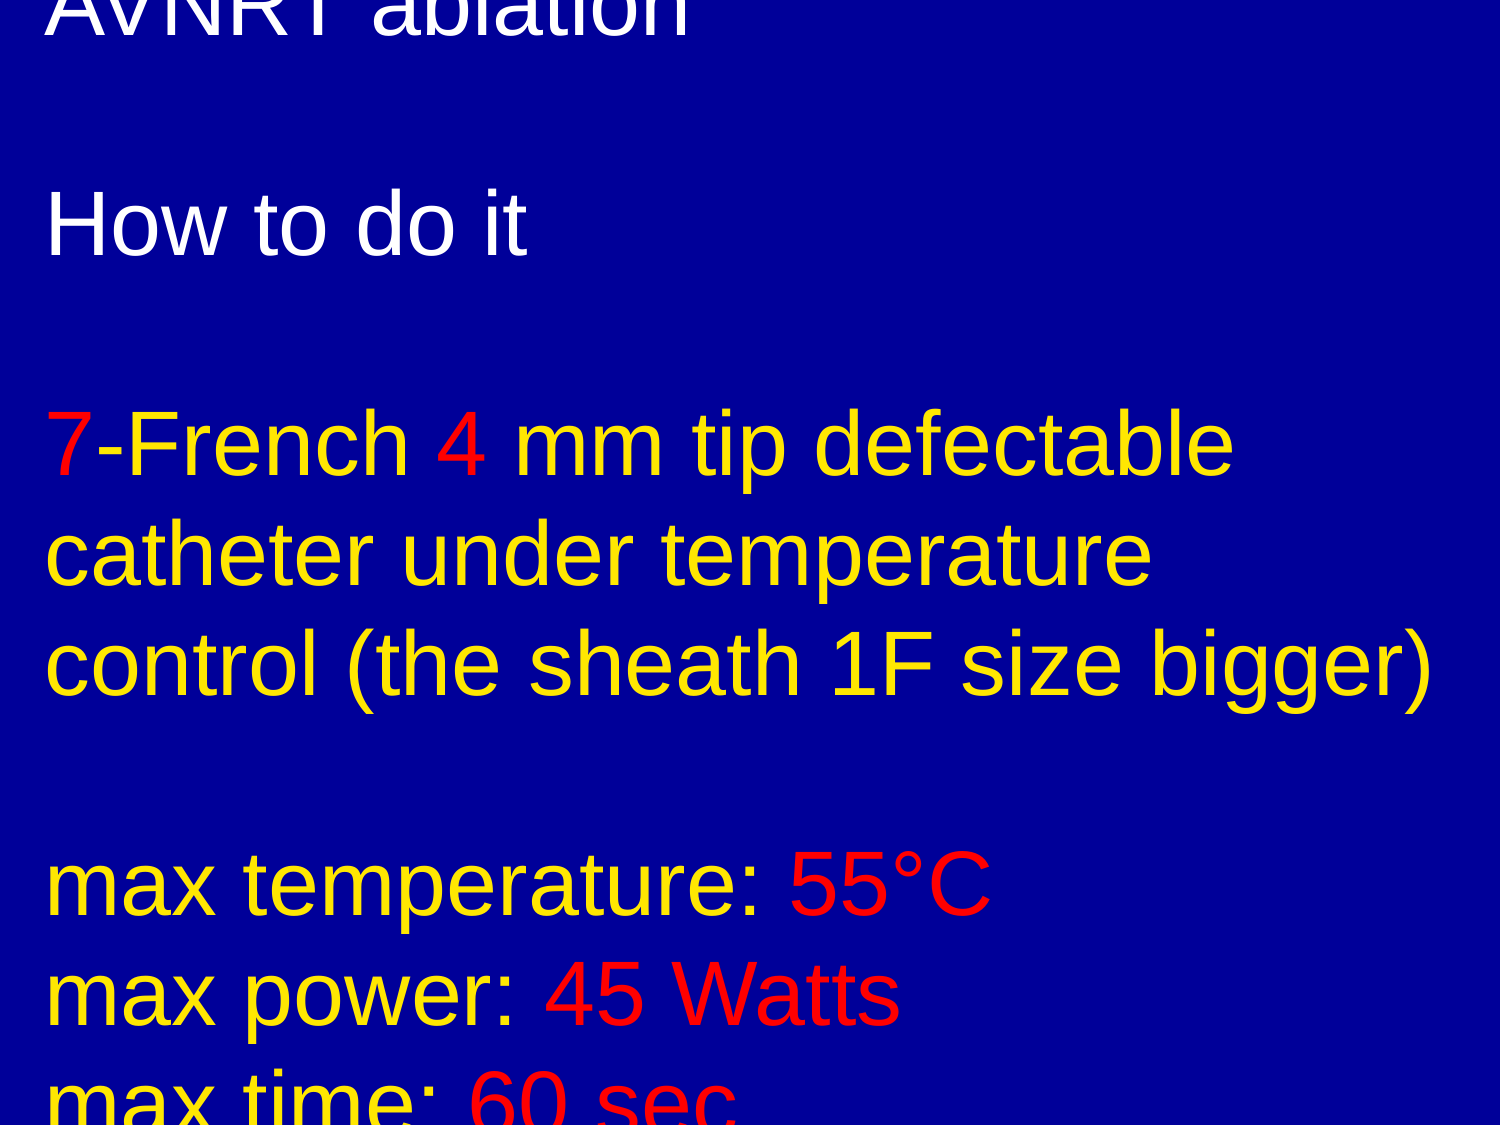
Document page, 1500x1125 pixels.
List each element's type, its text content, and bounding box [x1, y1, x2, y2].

title AVNRT ablation How to do it 7-French 4 mm tip defectable catheter under temperature control (the sheath 1F size bigger) max temperature: 55°C max power: 45 Watts max time: 60 sec [29, 373, 1471, 615]
